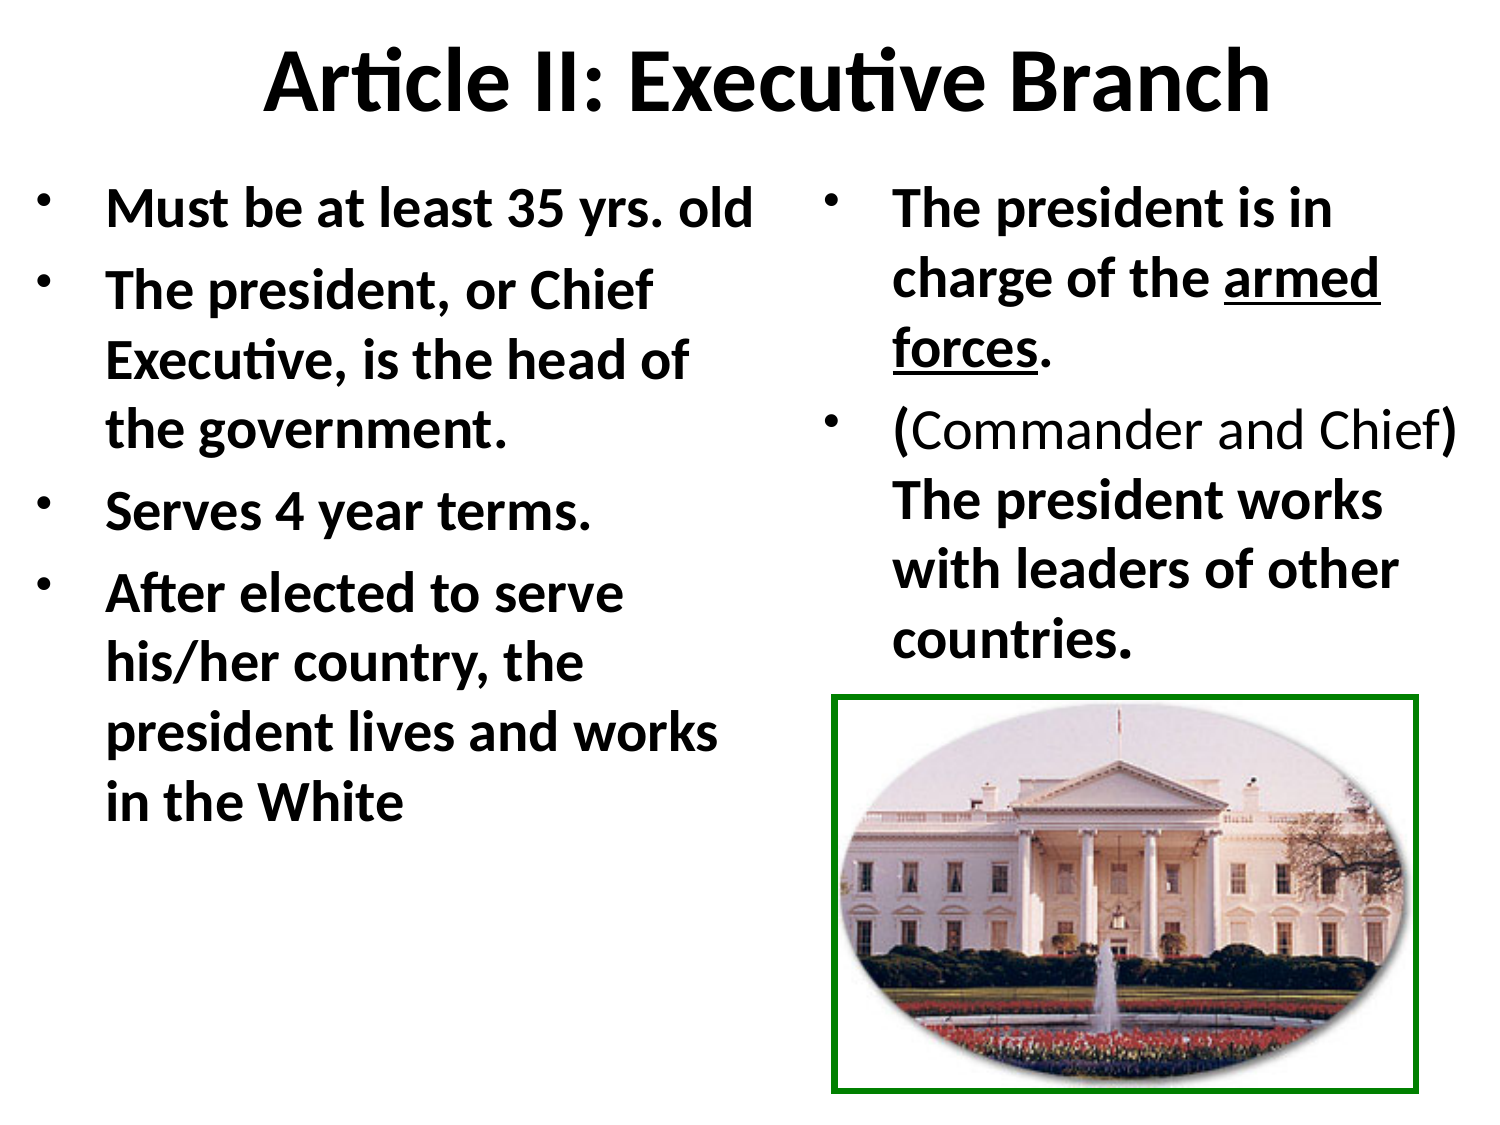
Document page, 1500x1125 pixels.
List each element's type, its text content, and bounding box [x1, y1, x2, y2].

picture [837, 699, 1414, 1089]
title Article II: Executive Branch [37, 0, 1500, 150]
list Must be at least 35 yrs. old The president, or Chief Executive, is the head of the government. Serves 4 year terms. After elected to serve his/her country, the president lives and works in the White House. [0, 161, 788, 1125]
list The president is in charge of the armed forces. (Commander and Chief) The president works with leaders of other countries. [787, 162, 1500, 1005]
